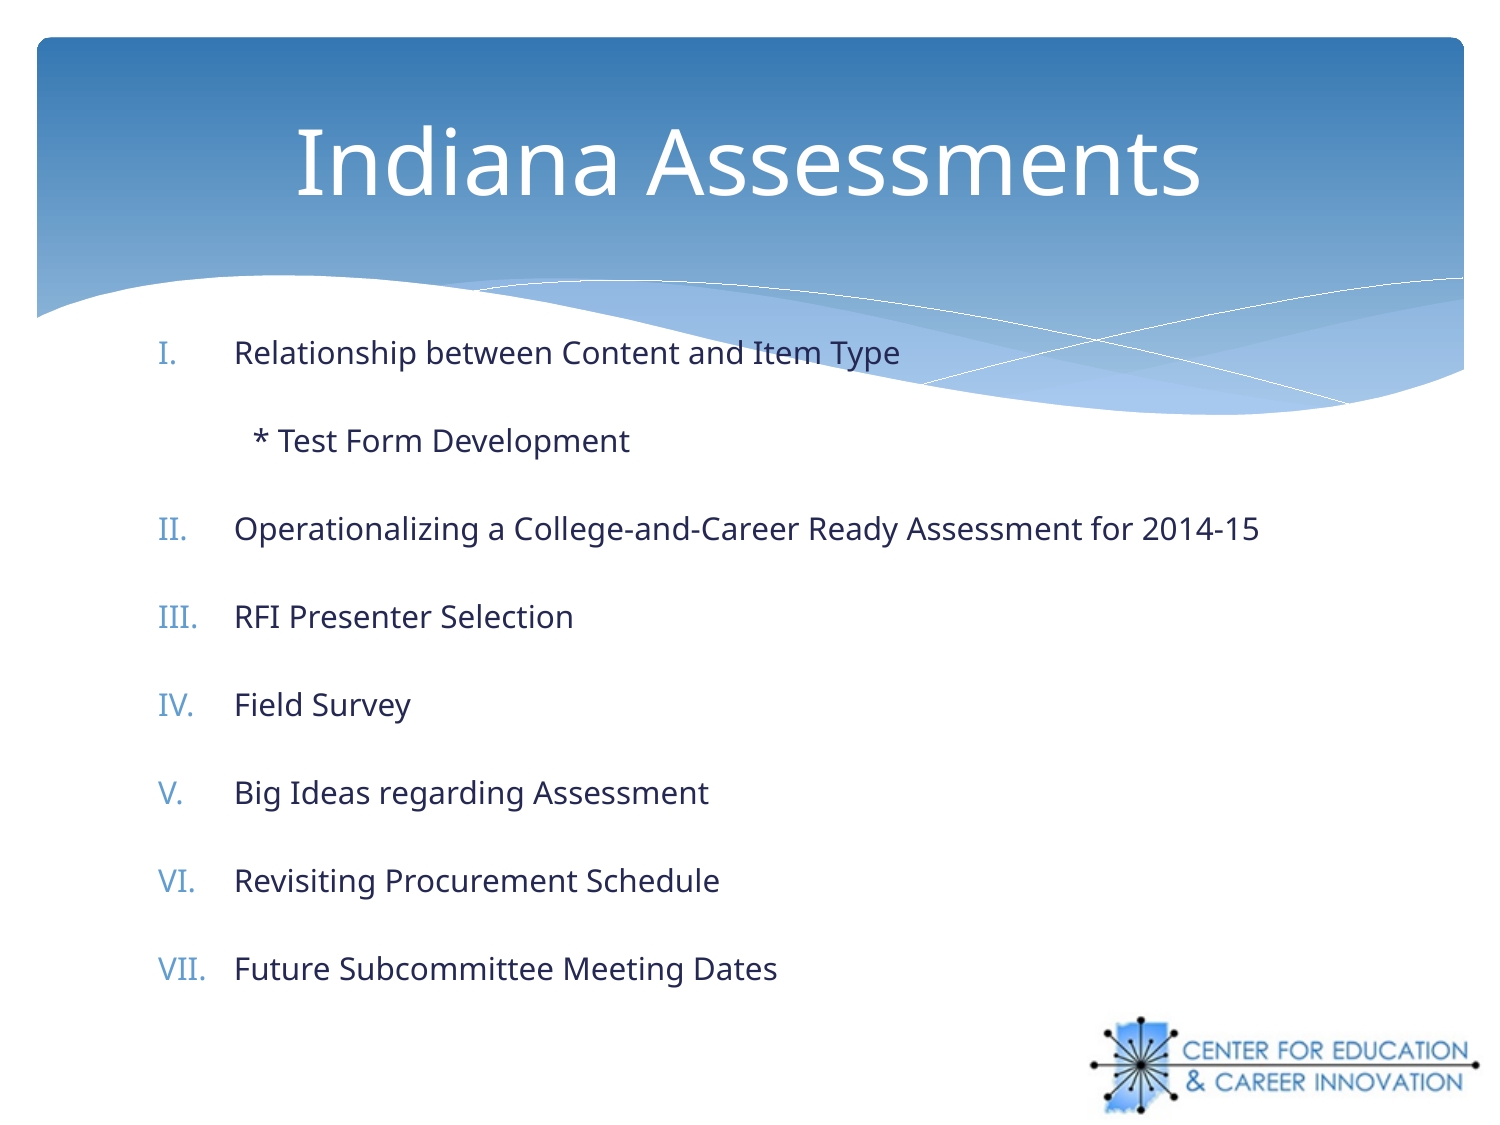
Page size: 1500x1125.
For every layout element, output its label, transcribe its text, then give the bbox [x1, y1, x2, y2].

picture [1087, 1012, 1494, 1121]
list Relationship between Content and Item Type * Test Form Development Operationalizing a College-and-Career Ready Assessment for 2014-15 RFI Presenter Selection Field Survey Big Ideas regarding Assessment Revisiting Procurement Schedule Future Subcommittee Meeting Dates [143, 261, 1359, 1005]
title Indiana Assessments [75, 55, 1425, 261]
